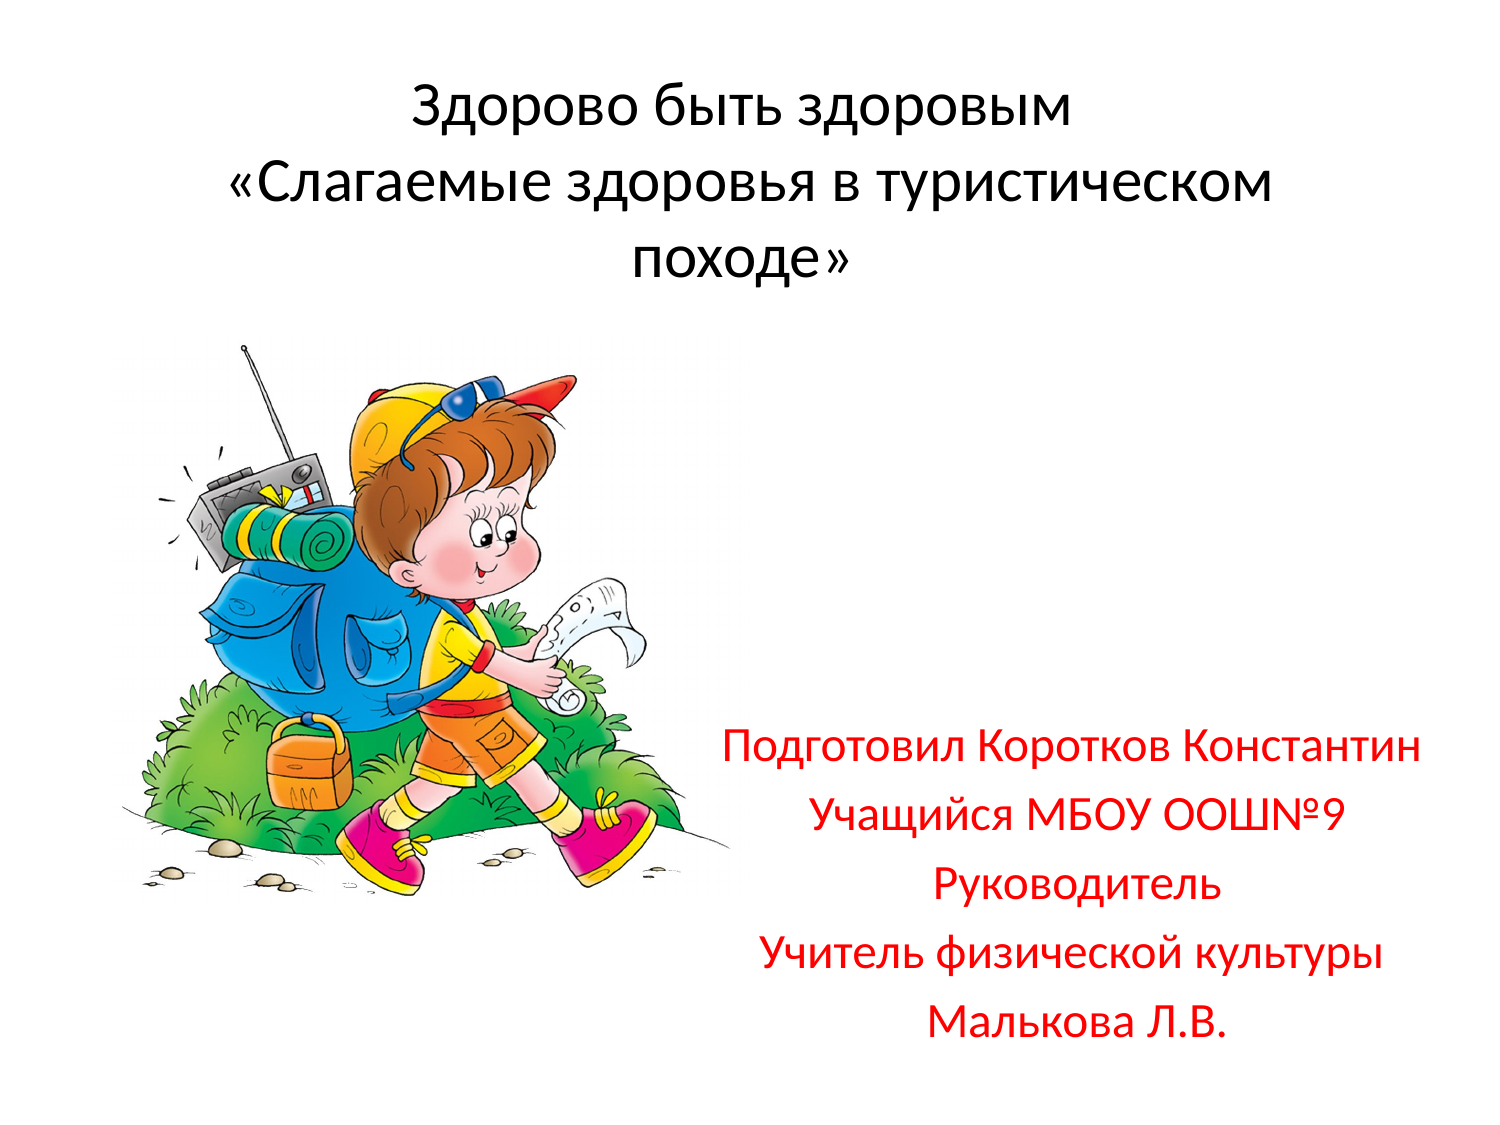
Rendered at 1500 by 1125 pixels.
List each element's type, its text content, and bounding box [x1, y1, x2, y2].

title Здорово быть здоровым «Слагаемые здоровья в туристическом походе» [112, 54, 1388, 374]
subtitle Подготовил Коротков Константин Учащийся МБОУ ООШ№9 Руководитель Учитель физической культуры Малькова Л.В. [501, 704, 1500, 1059]
picture [111, 337, 751, 903]
